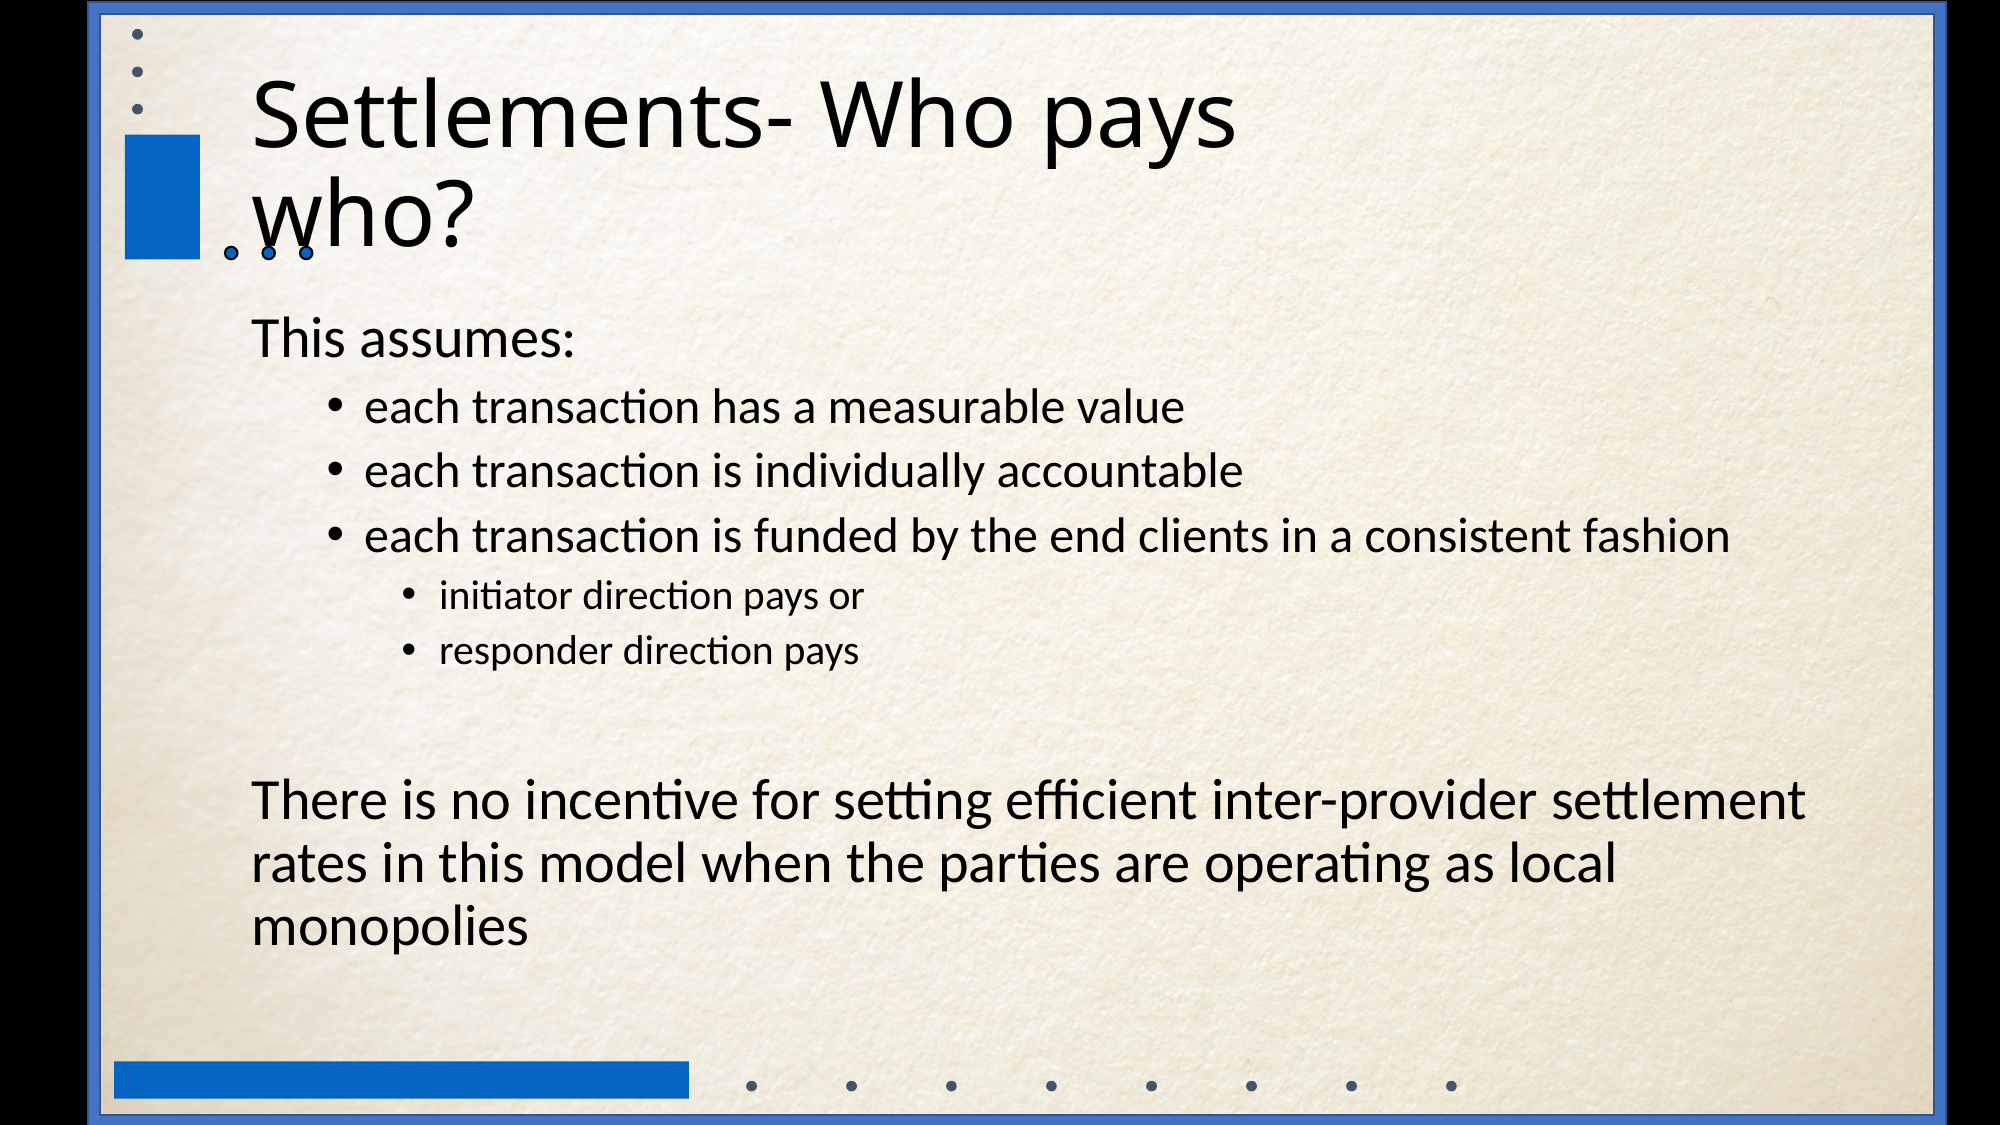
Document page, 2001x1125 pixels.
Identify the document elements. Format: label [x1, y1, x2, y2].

text_box [746, 1080, 1457, 1092]
text_box [0, 0, 2000, 1125]
